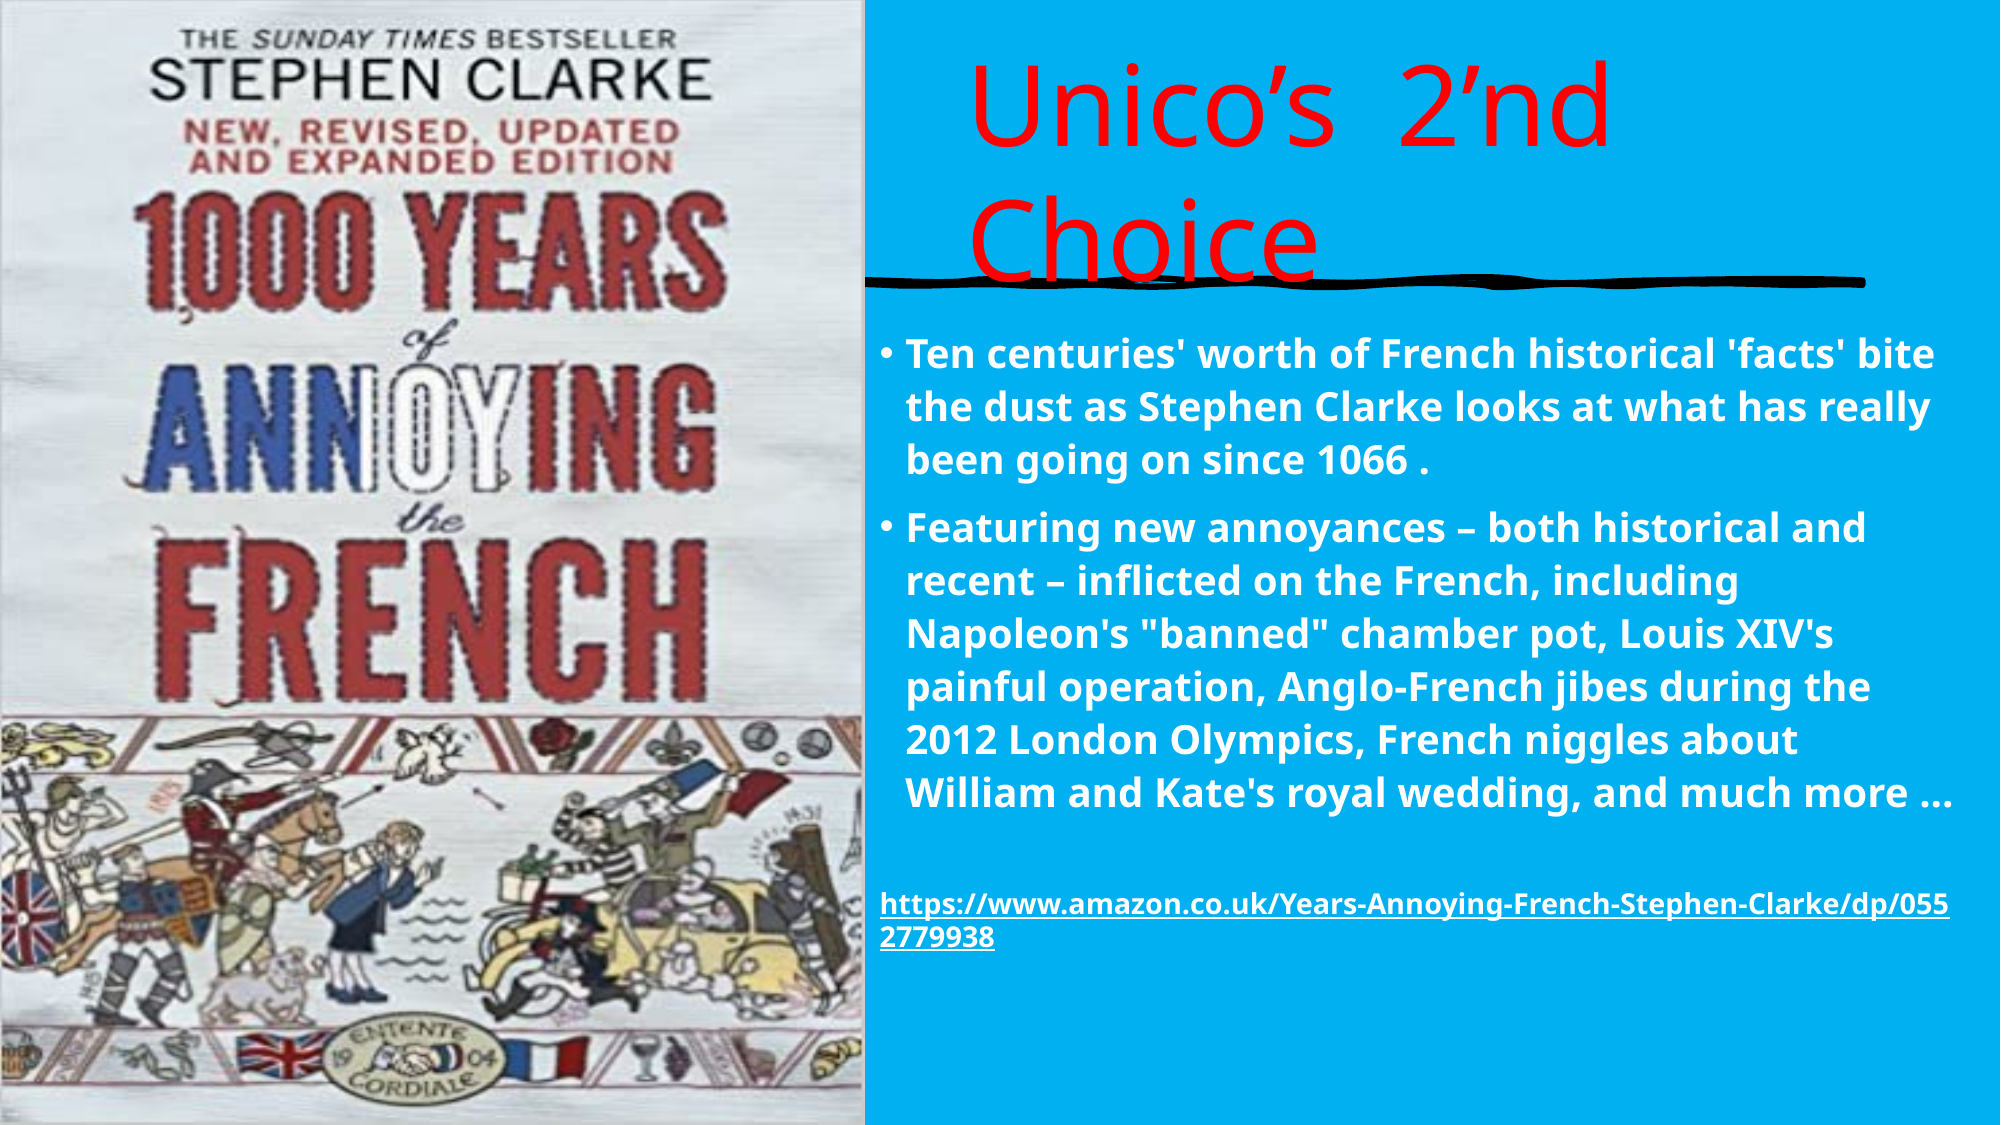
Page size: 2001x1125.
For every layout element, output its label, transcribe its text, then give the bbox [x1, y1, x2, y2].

picture [0, 0, 865, 1125]
list Ten centuries' worth of French historical 'facts' bite the dust as Stephen Clarke looks at what has really been going on since 1066 . Featuring new annoyances – both historical and recent – inflicted on the French, including Napoleon's "banned" chamber pot, Louis XIV's painful operation, Anglo-French jibes during the 2012 London Olympics, French niggles about William and Kate's royal wedding, and much more ... https://www.amazon.co.uk/Years-Annoying-French-Stephen-Clarke/dp/0552779938 [865, 316, 1975, 1014]
title Unico’s 2’nd Choice [951, 59, 1863, 278]
